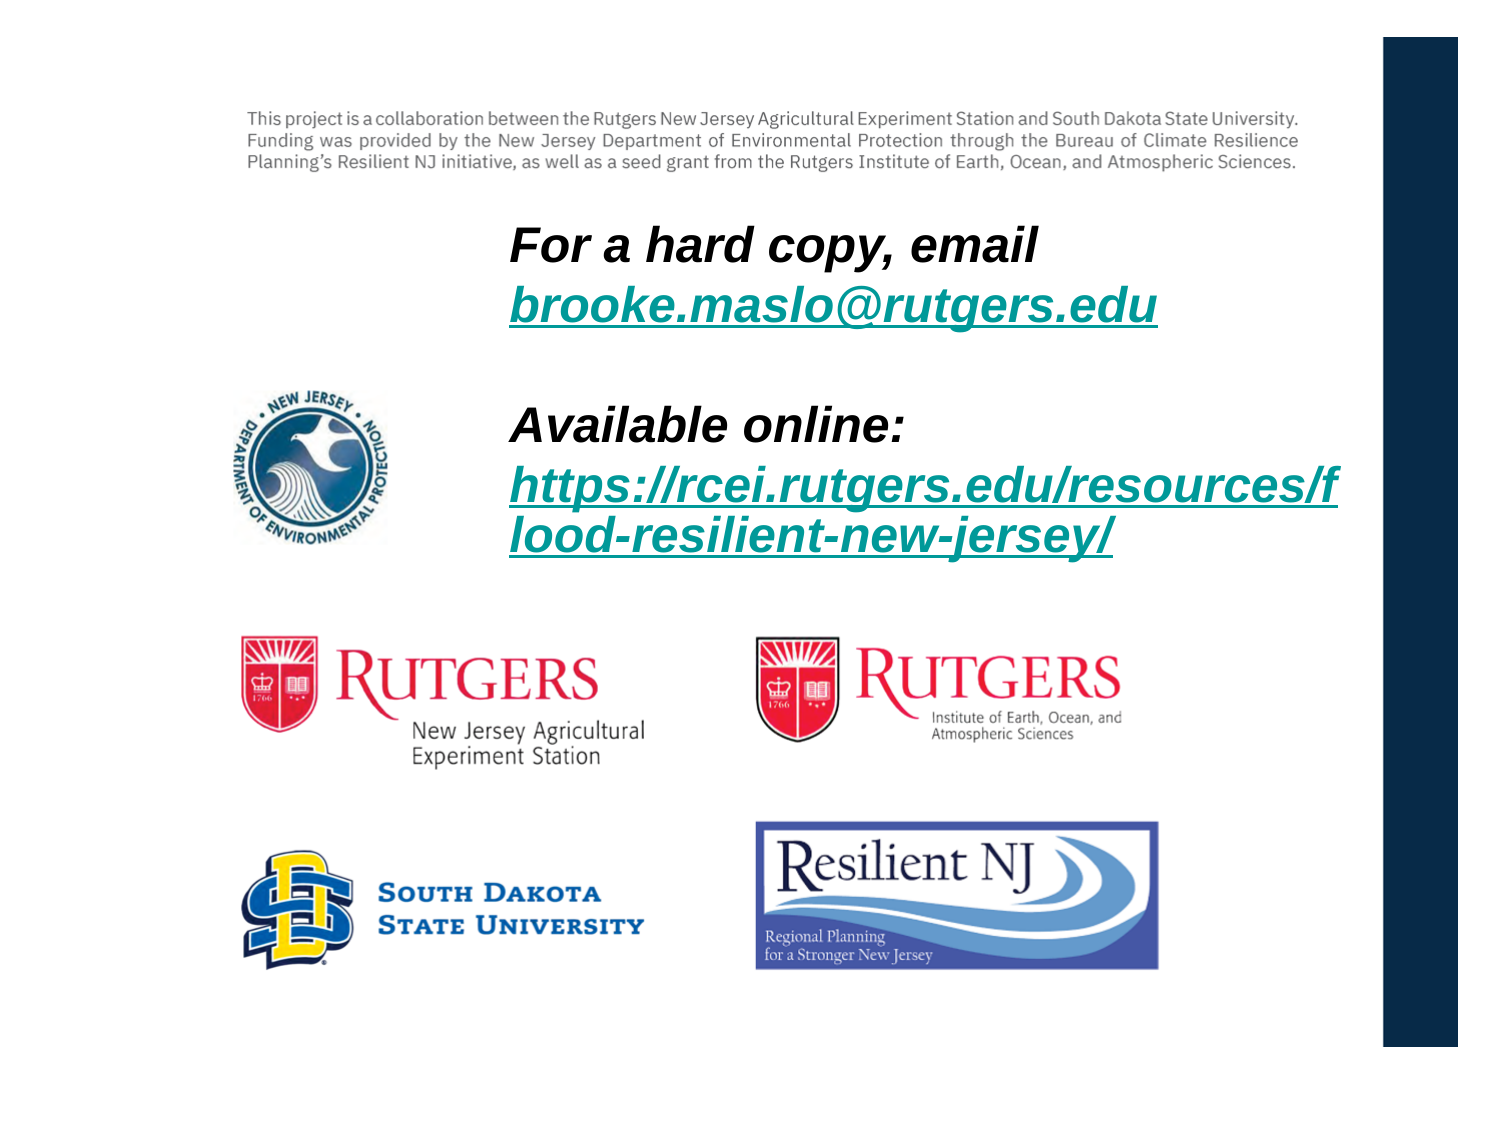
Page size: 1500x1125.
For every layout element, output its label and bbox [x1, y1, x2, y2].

picture [99, 37, 1458, 1047]
